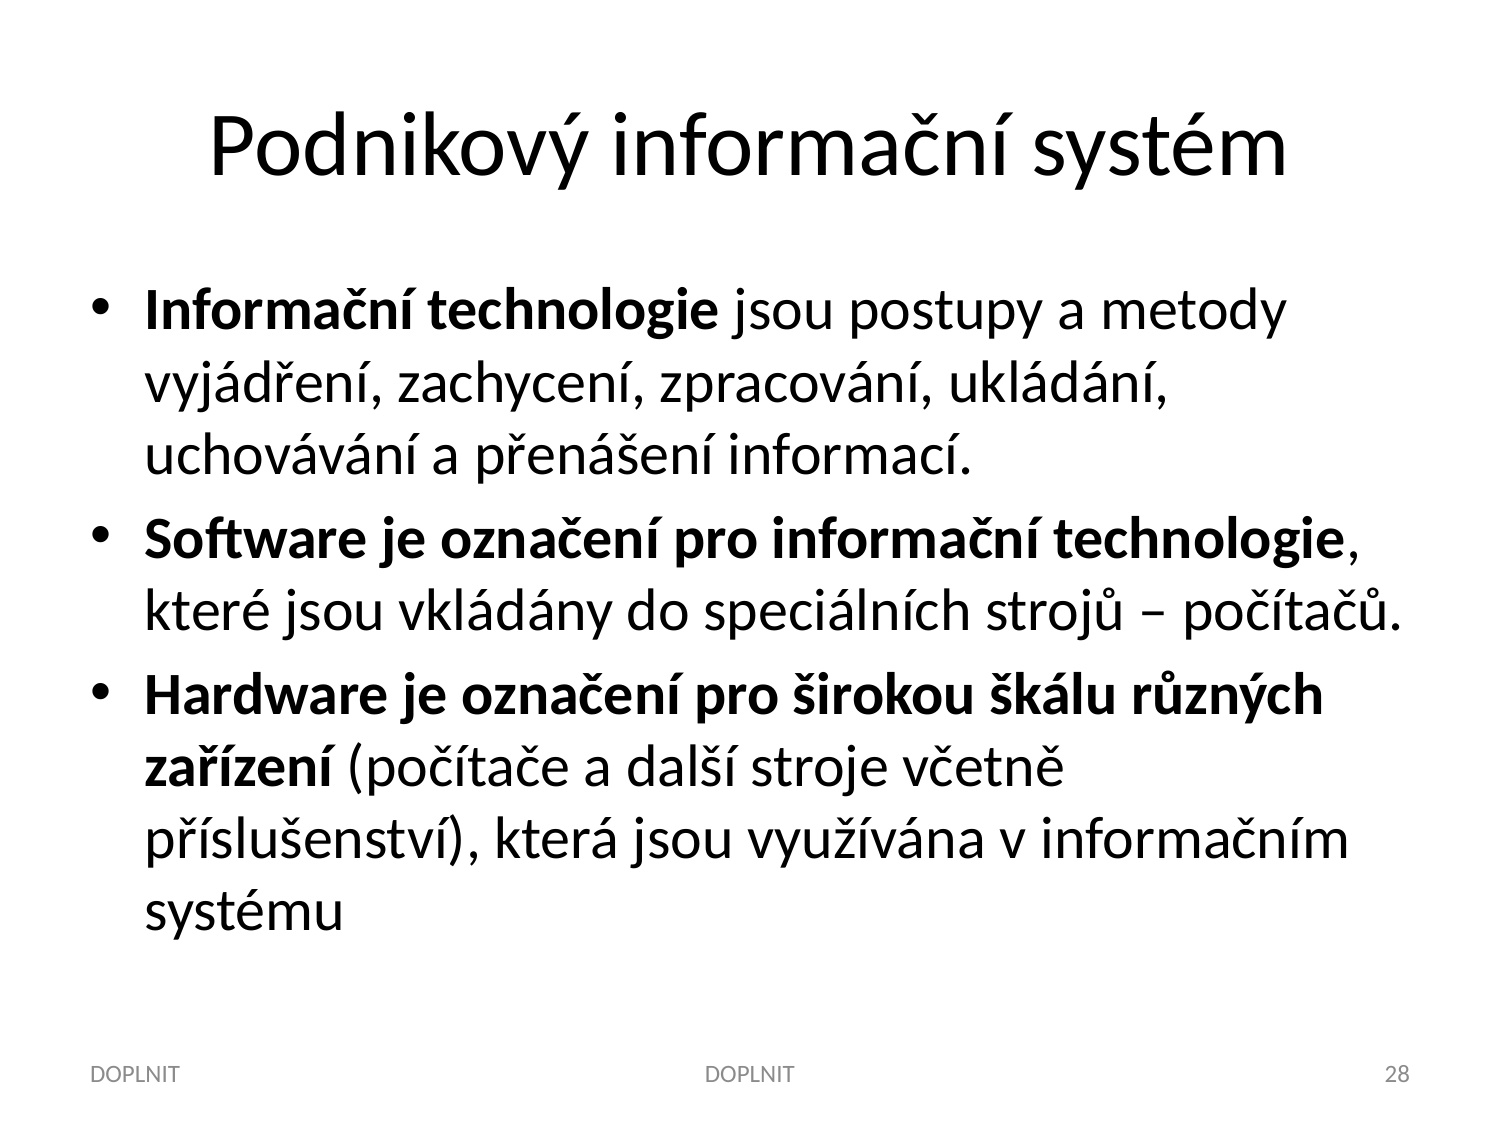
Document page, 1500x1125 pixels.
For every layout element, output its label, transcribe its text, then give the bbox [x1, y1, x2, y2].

slide_number 28 [1074, 1042, 1425, 1103]
title Podnikový informační systém [75, 45, 1425, 233]
slide_number DOPLNIT [75, 1042, 425, 1103]
footer DOPLNIT [512, 1042, 988, 1103]
list Informační technologie jsou postupy a metody vyjádření, zachycení, zpracování, ukládání, uchovávání a přenášení informací. Software je označení pro informační technologie, které jsou vkládány do speciálních strojů – počítačů. Hardware je označení pro širokou škálu různých zařízení (počítače a další stroje včetně příslušenství), která jsou využívána v informačním systému [75, 262, 1425, 1005]
